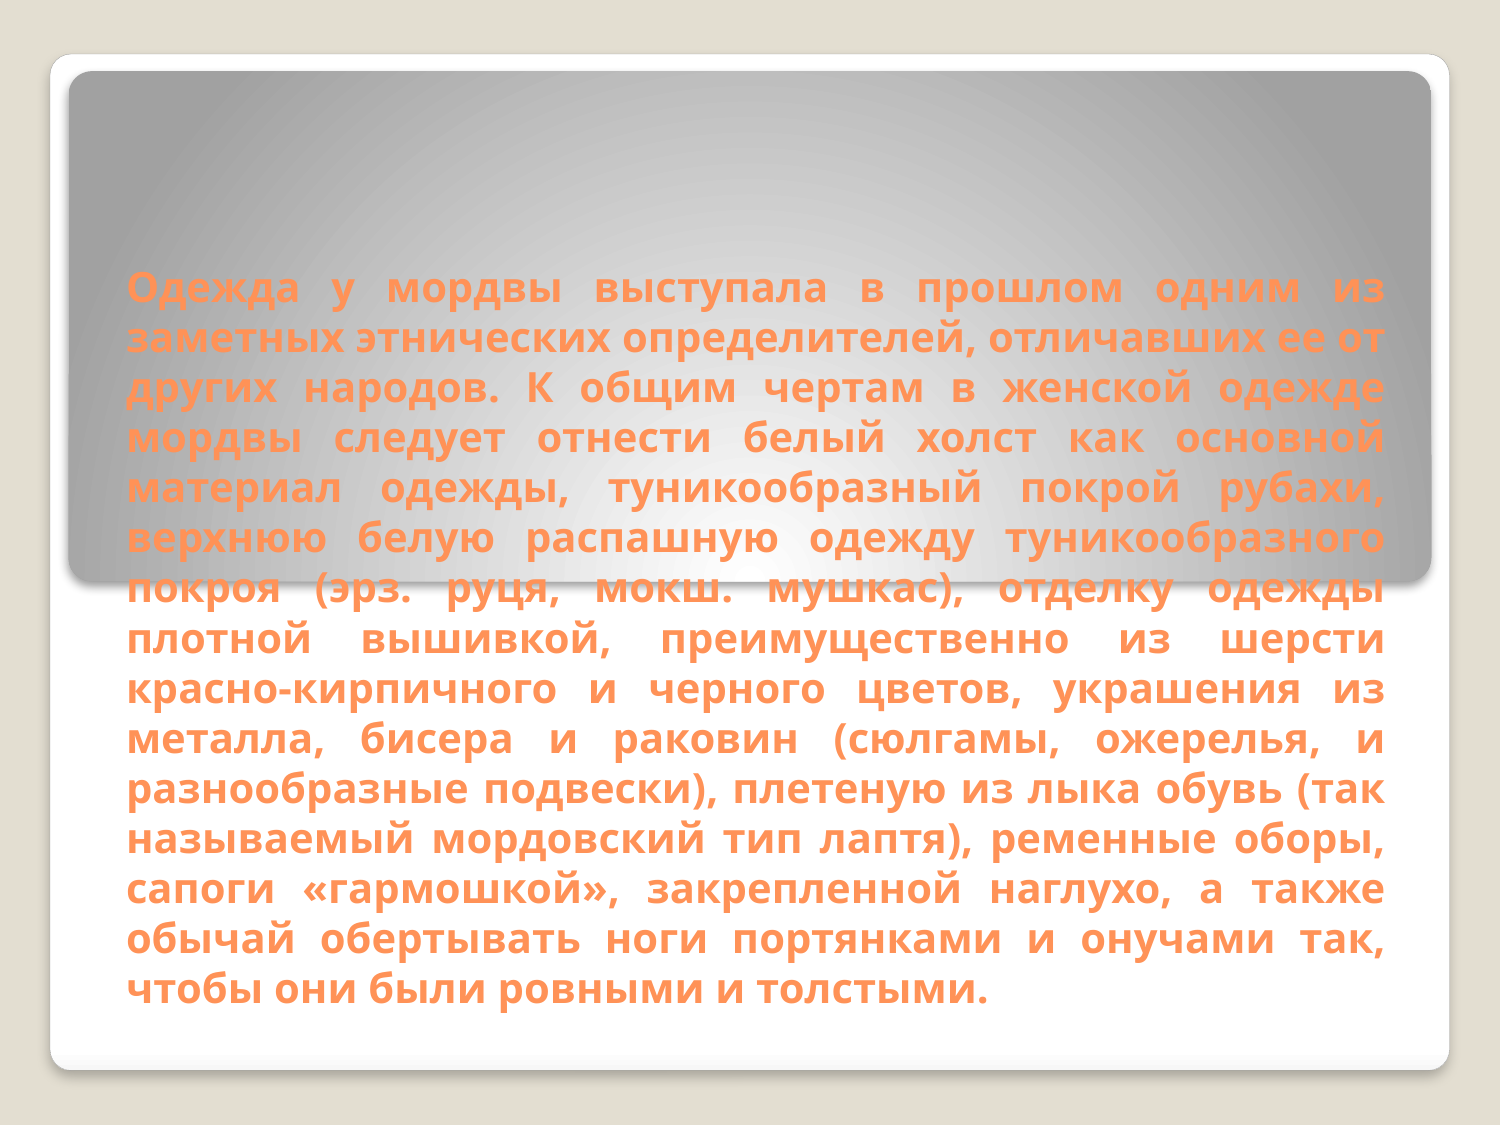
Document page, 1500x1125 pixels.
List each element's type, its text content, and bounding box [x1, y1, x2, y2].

title Одежда у мордвы выступала в прошлом одним из заметных этнических определителей, отличавших ее от других народов. К общим чертам в женской одежде мордвы следует отнести белый холст как основной материал одежды, туникообразный покрой рубахи, верхнюю белую распашную одежду туникообразного покроя (эрз. руця, мокш. мушкас), отделку одежды плотной вышивкой, преимущественно из шерсти красно-кирпичного и черного цветов, украшения из металла, бисера и раковин (сюлгамы, ожерелья, и разнообразные подвески), плетеную из лыка обувь (так называемый мордовский тип лаптя), ременные оборы, сапоги «гармошкой», закрепленной наглухо, а также обычай обертывать ноги портянками и онучами так, чтобы они были ровными и толстыми. [118, 128, 1394, 1020]
